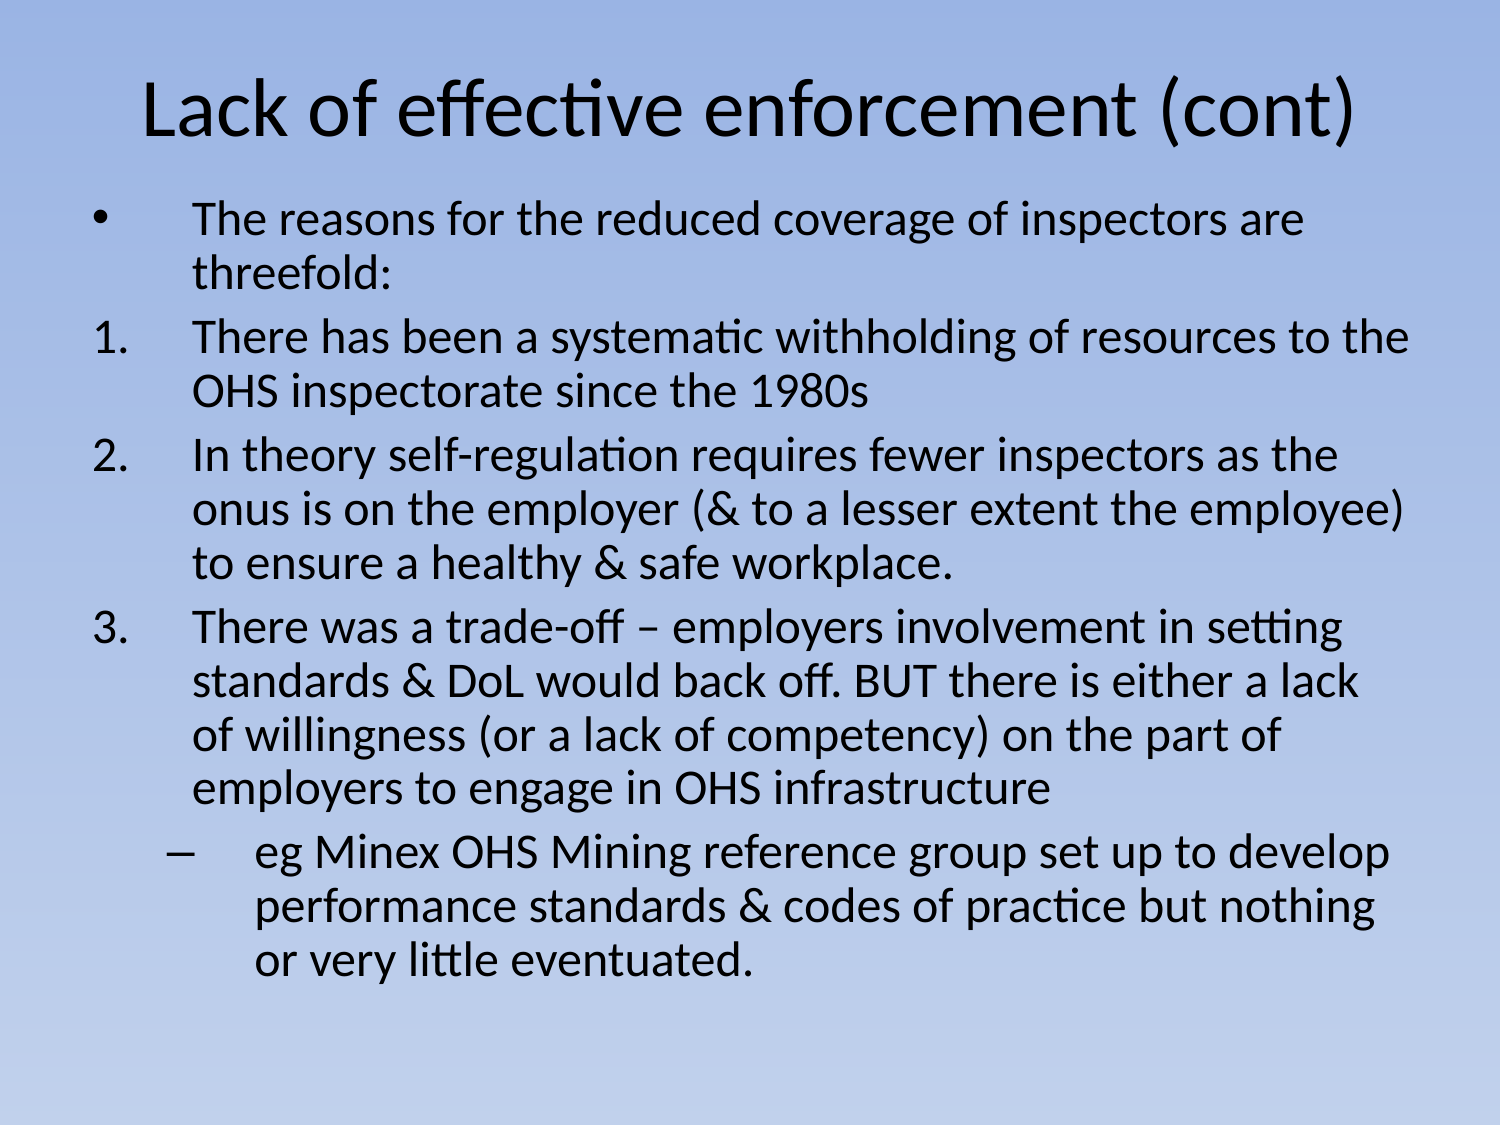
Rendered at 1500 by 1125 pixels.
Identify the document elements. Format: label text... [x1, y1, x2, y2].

title Lack of effective enforcement (cont) [74, 44, 1426, 162]
list The reasons for the reduced coverage of inspectors are threefold: There has been a systematic withholding of resources to the OHS inspectorate since the 1980s In theory self-regulation requires fewer inspectors as the onus is on the employer (& to a lesser extent the employee) to ensure a healthy & safe workplace. There was a trade-off – employers involvement in setting standards & DoL would back off. BUT there is either a lack of willingness (or a lack of competency) on the part of employers to engage in OHS infrastructure eg Minex OHS Mining reference group set up to develop performance standards & codes of practice but nothing or very little eventuated. [76, 184, 1428, 1041]
